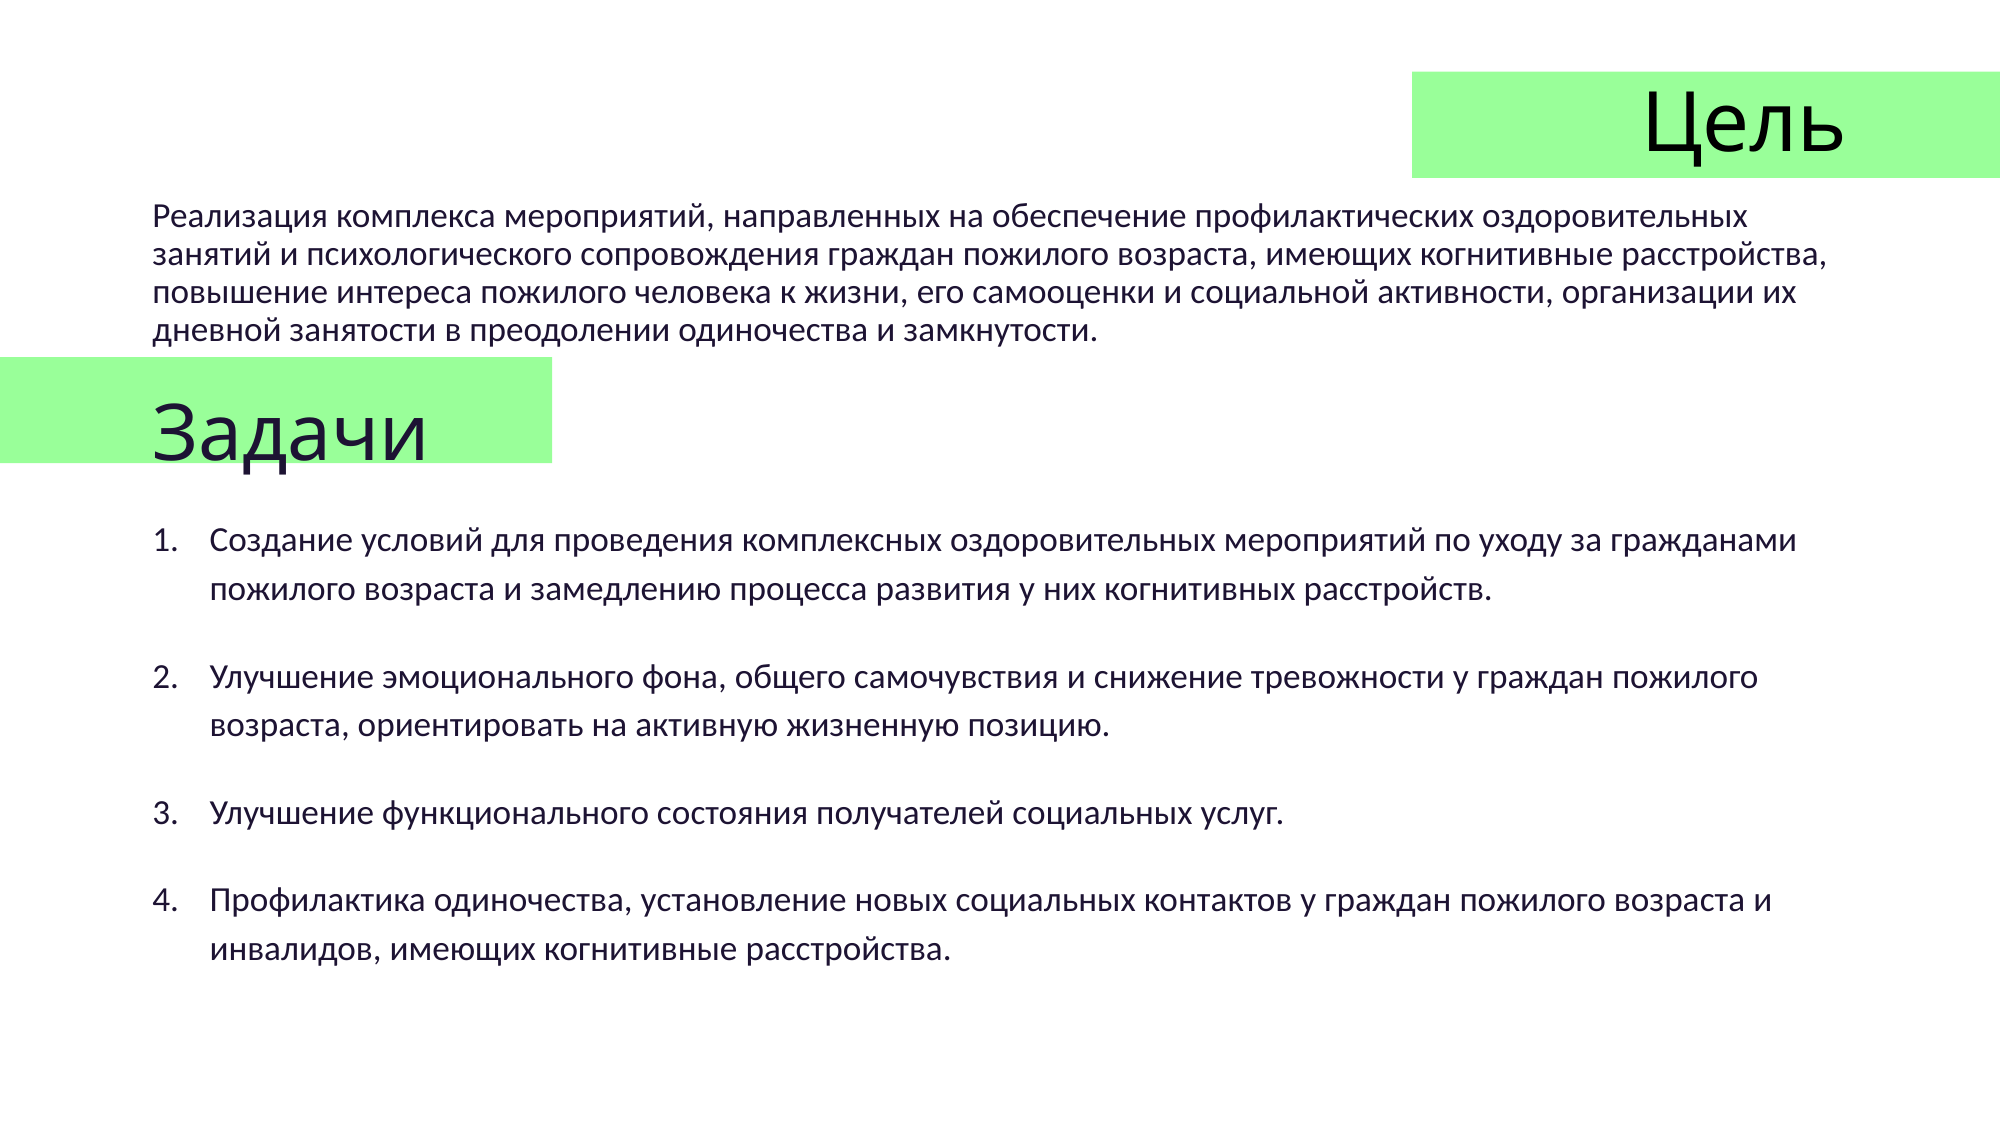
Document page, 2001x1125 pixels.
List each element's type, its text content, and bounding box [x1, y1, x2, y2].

title Цель [1618, 59, 1863, 189]
text_box [0, 357, 137, 464]
list Реализация комплекса мероприятий, направленных на обеспечение профилактических оздоровительных занятий и психологического сопровождения граждан пожилого возраста, имеющих когнитивные расстройства, повышение интереса пожилого человека к жизни, его самооценки и социальной активности, организации их дневной занятости в преодолении одиночества и замкнутости. Задачи Создание условий для проведения комплексных оздоровительных мероприятий по уходу за гражданами пожилого возраста и замедлению процесса развития у них когнитивных расстройств. Улучшение эмоционального фона, общего самочувствия и снижение тревожности у граждан пожилого возраста, ориентировать на активную жизненную позицию. Улучшение функционального состояния получателей социальных услуг. Профилактика одиночества, установление новых социальных контактов у граждан пожилого возраста и инвалидов, имеющих когнитивные расстройства. [137, 189, 1863, 982]
text_box [1863, 71, 2000, 178]
text_box [1412, 71, 1618, 178]
